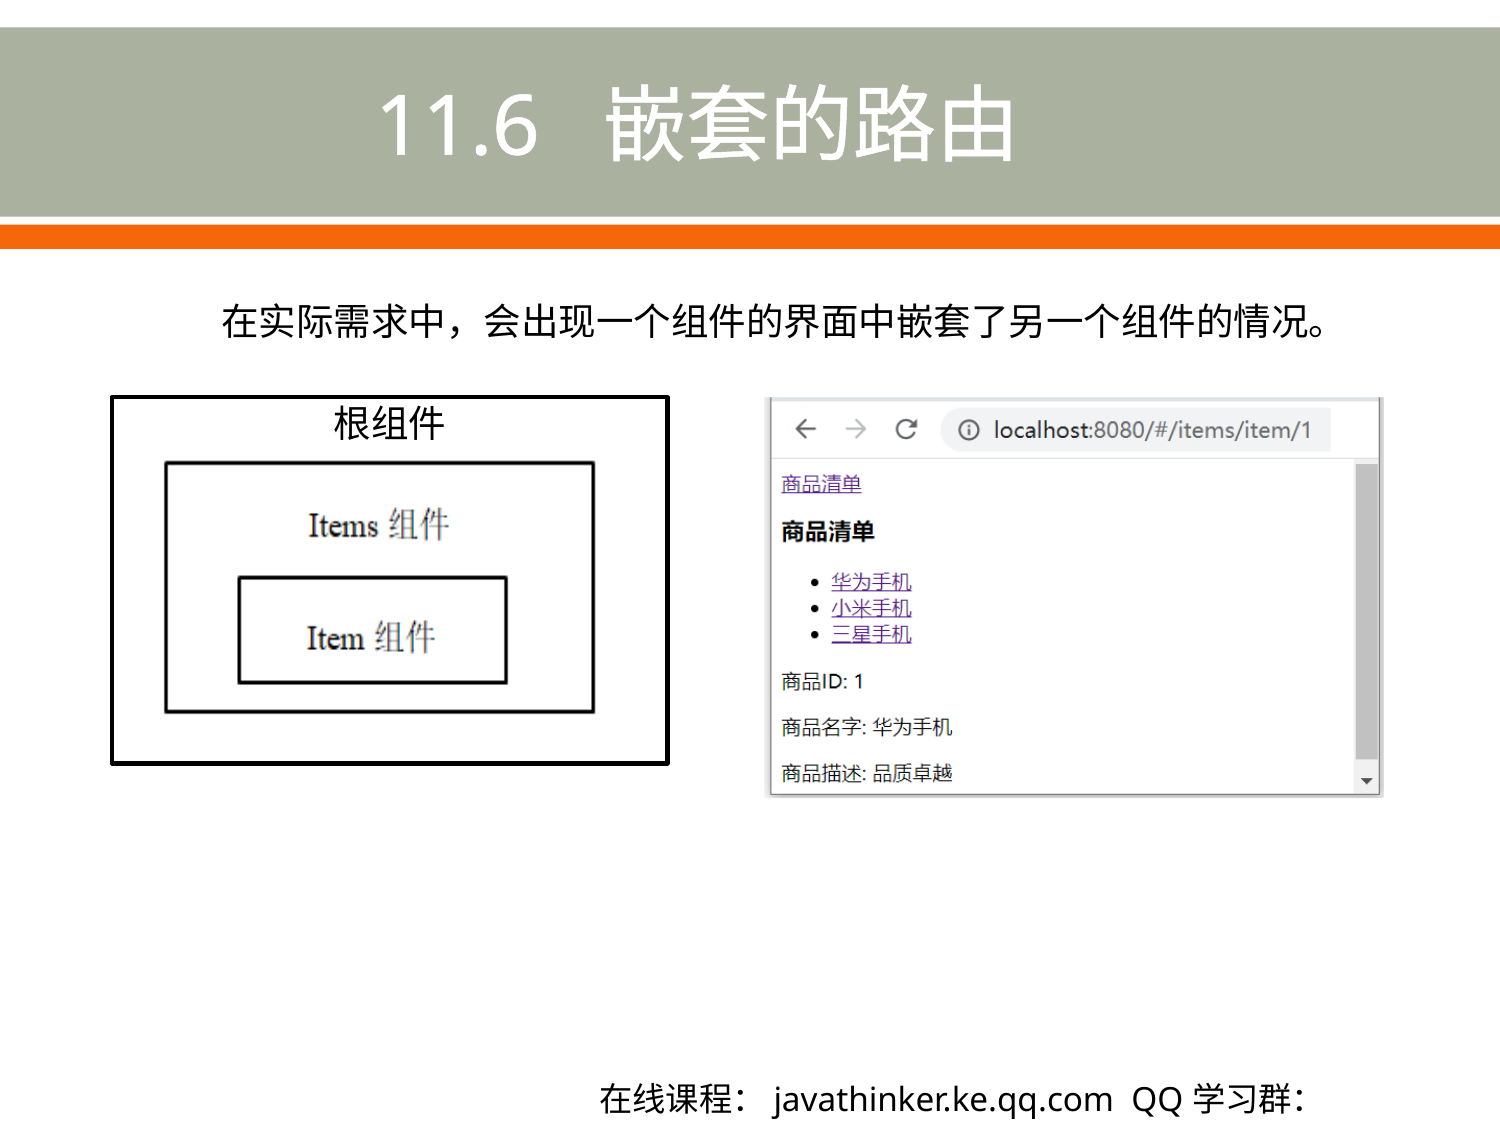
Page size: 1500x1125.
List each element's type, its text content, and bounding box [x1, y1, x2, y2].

title 11.6 嵌套的路由 [75, 29, 1425, 213]
list [75, 262, 1425, 1005]
text_box 在实际需求中，会出现一个组件的界面中嵌套了另一个组件的情况。 [206, 290, 1459, 351]
footer 在线课程：javathinker.ke.qq.com QQ学习群：915851077 [584, 1070, 1496, 1121]
picture [135, 444, 625, 720]
picture [761, 391, 1384, 799]
